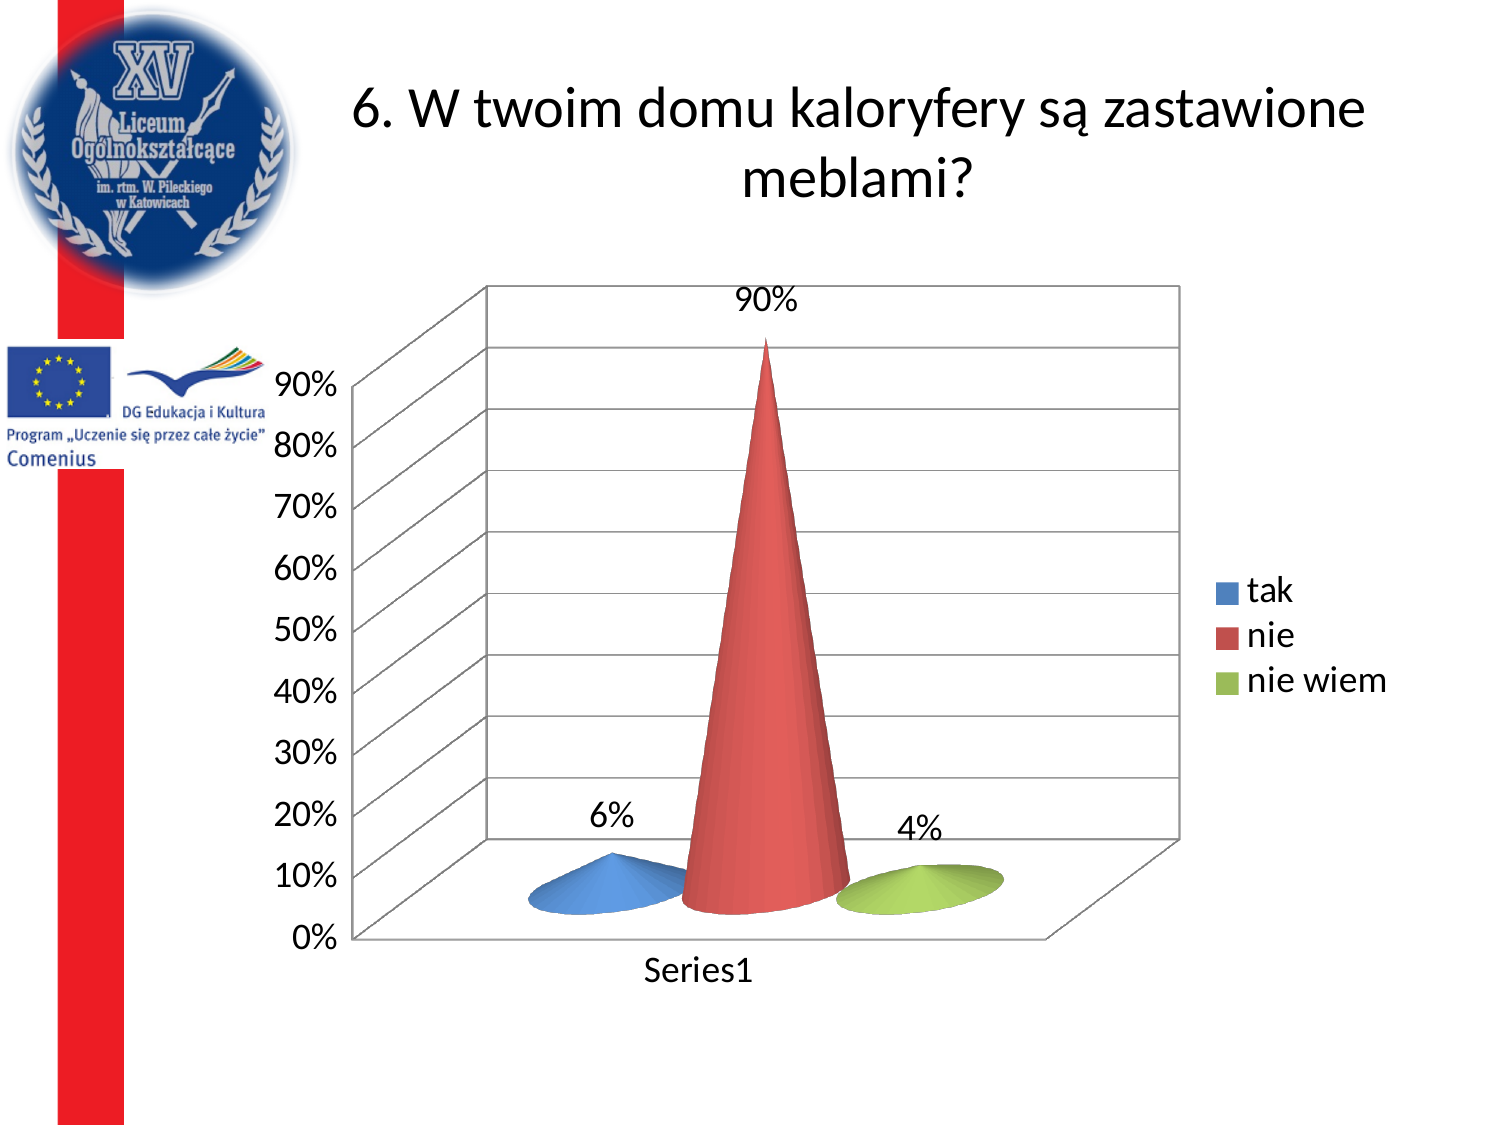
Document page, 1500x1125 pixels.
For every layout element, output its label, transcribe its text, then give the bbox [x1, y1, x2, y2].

picture [0, 304, 270, 1125]
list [0, 0, 305, 304]
chart [249, 269, 1413, 1008]
title 6. W twoim domu kaloryfery są za­sta­wione meblami? [308, 45, 1425, 233]
